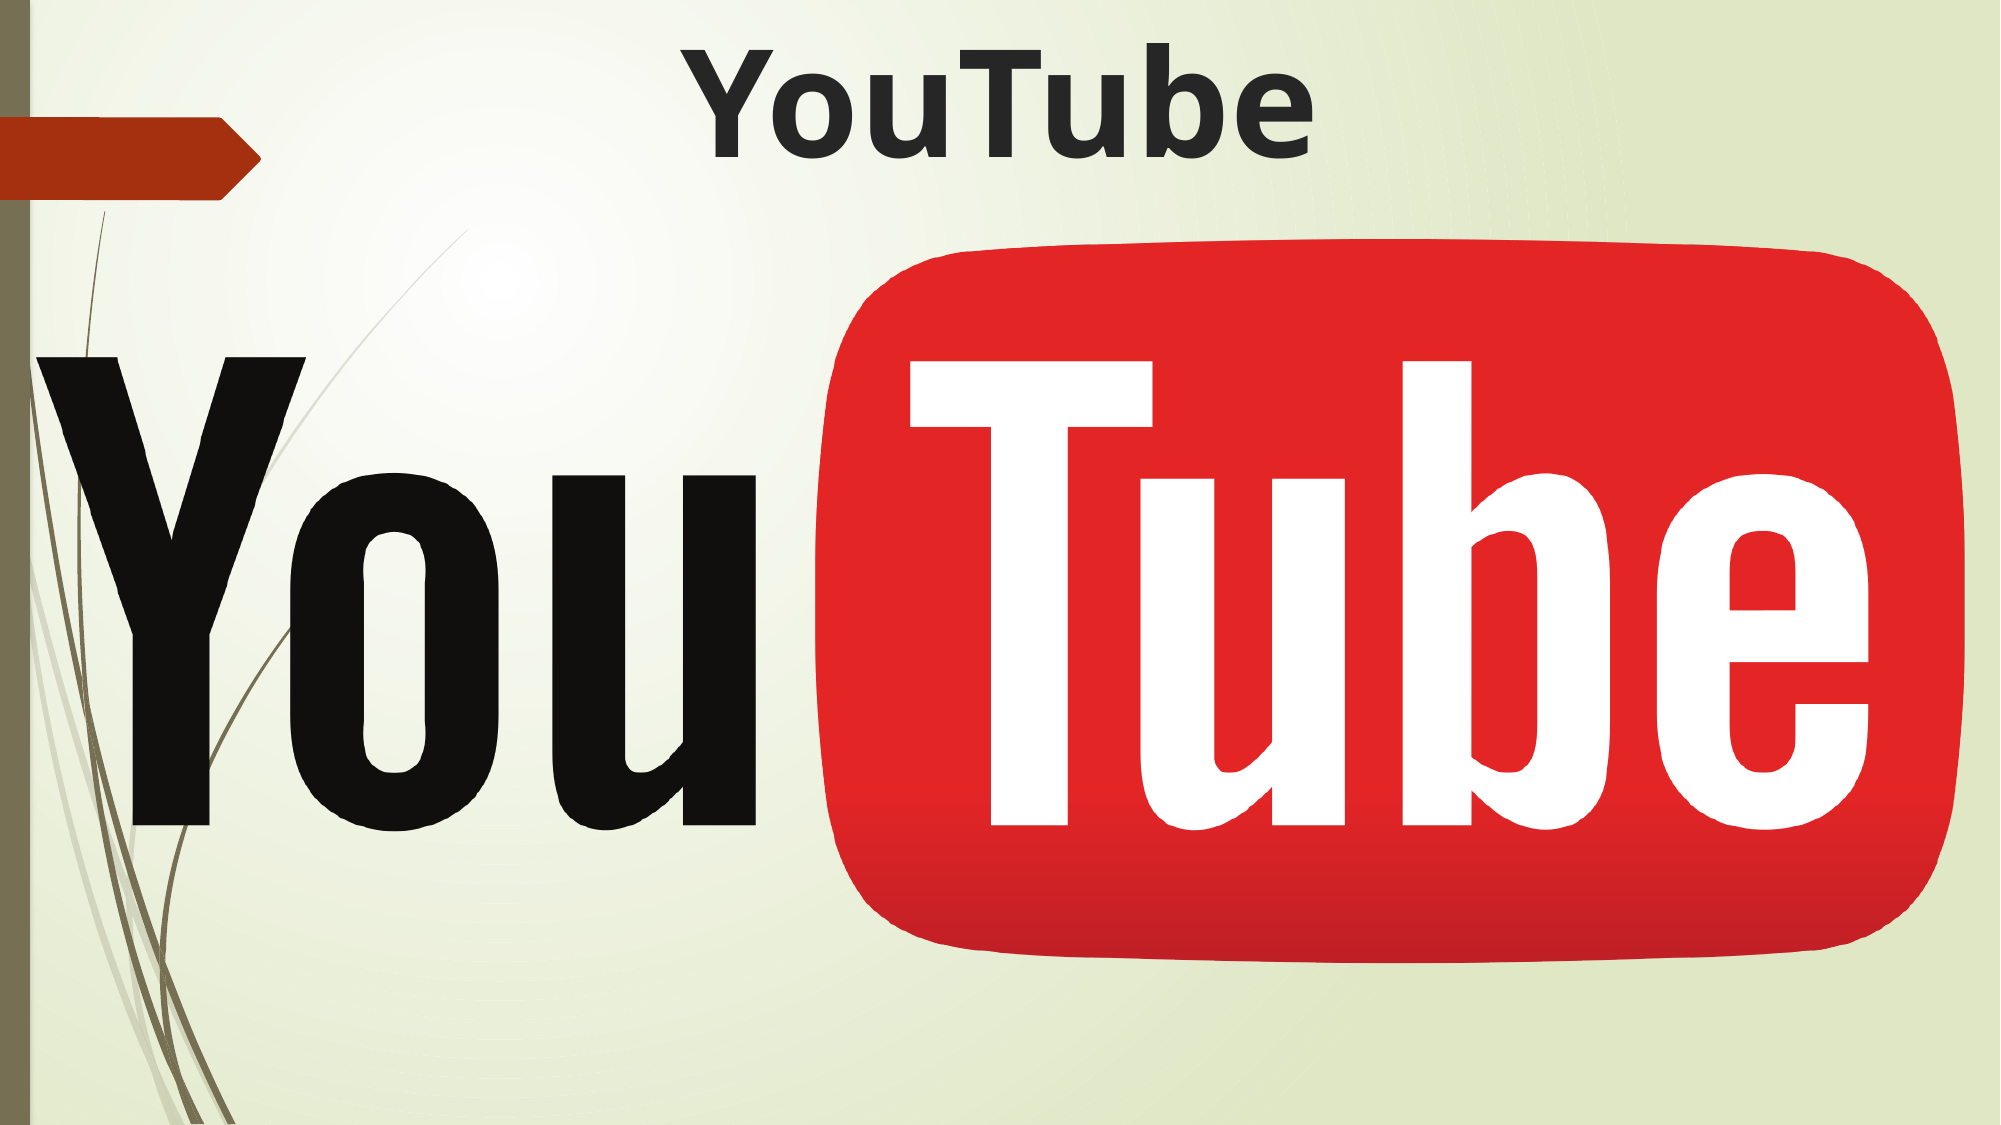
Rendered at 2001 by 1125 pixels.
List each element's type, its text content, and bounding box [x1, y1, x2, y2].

title YouTube [0, 0, 2000, 212]
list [35, 238, 1965, 965]
